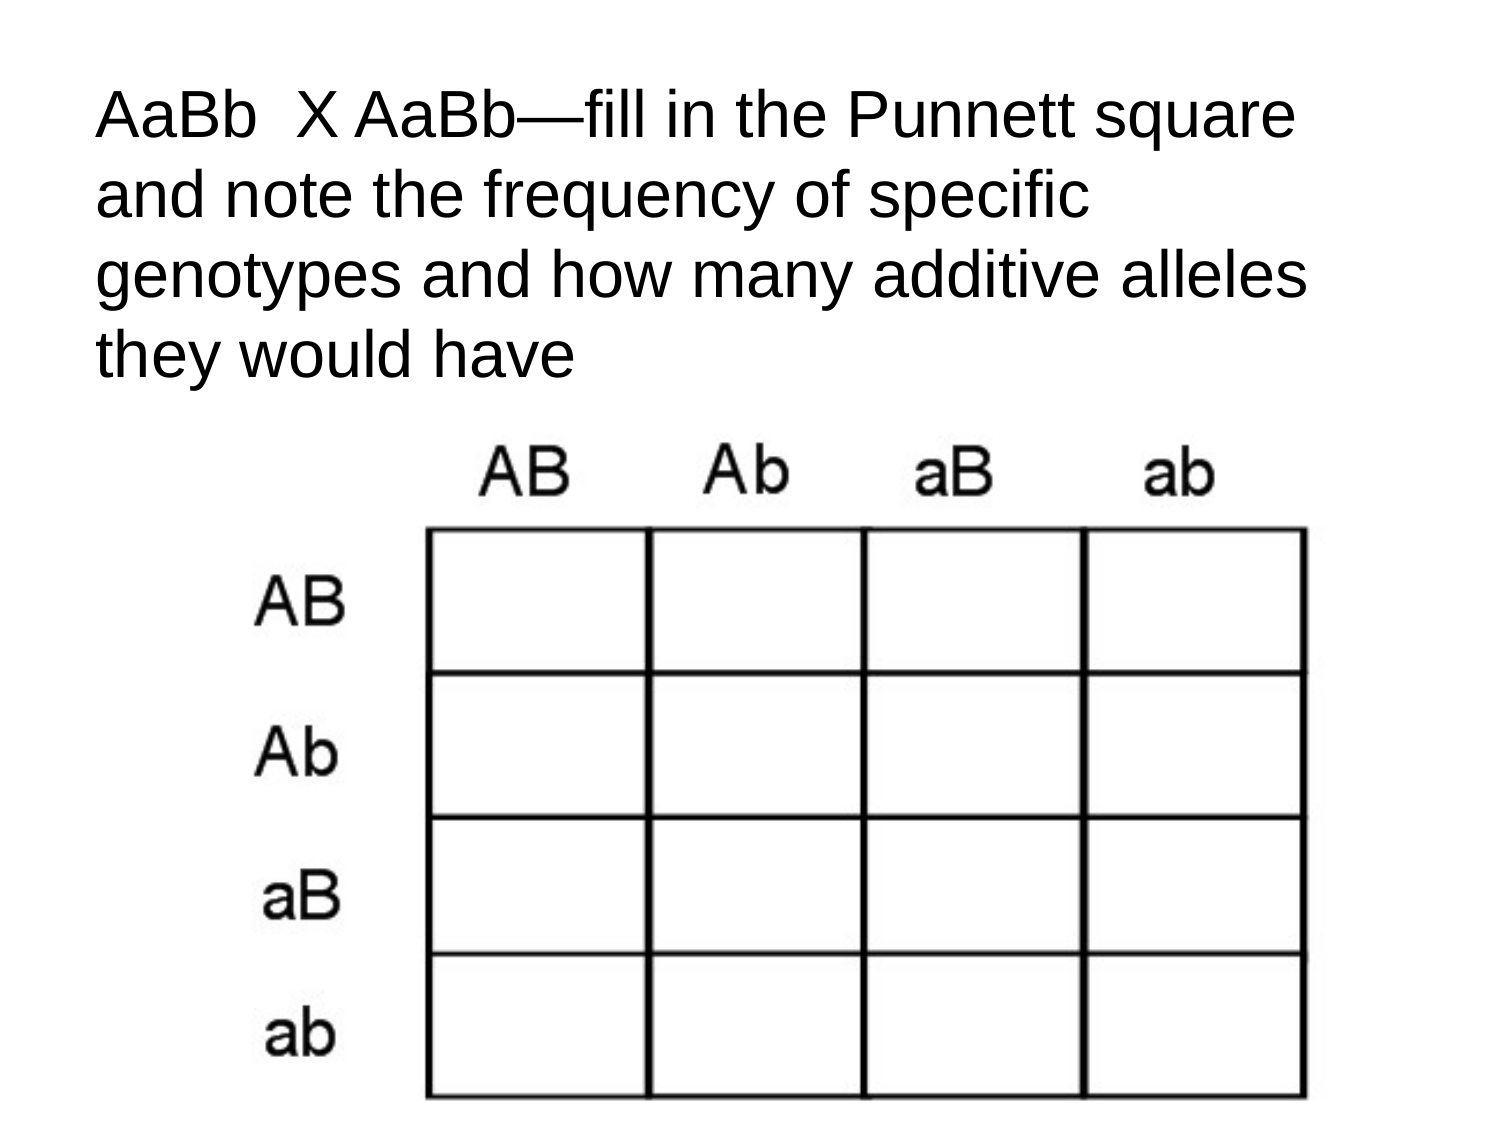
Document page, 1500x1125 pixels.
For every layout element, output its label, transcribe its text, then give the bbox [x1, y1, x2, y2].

picture [12, 249, 1401, 1125]
text_box AaBb X AaBb—fill in the Punnett square and note the frequency of specific genotypes and how many additive alleles they would have [80, 63, 1331, 248]
